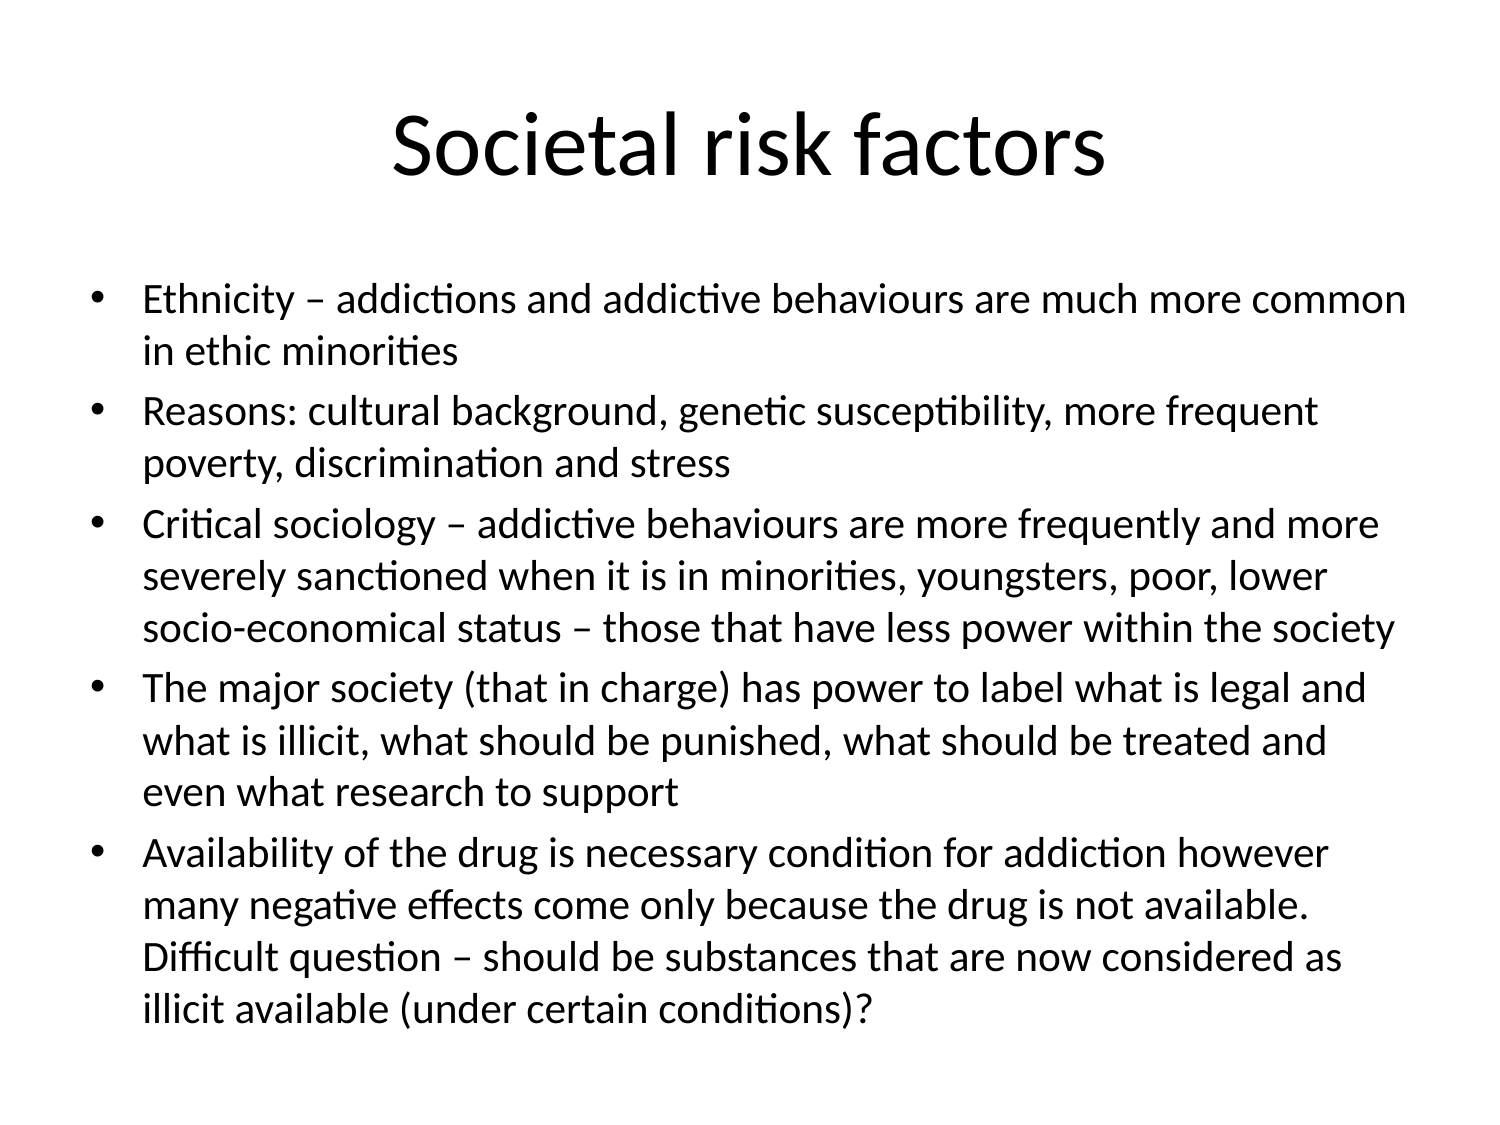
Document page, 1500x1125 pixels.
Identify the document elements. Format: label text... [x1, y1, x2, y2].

title Societal risk factors [75, 45, 1425, 233]
list Ethnicity – addictions and addictive behaviours are much more common in ethic minorities Reasons: cultural background, genetic susceptibility, more frequent poverty, discrimination and stress Critical sociology – addictive behaviours are more frequently and more severely sanctioned when it is in minorities, youngsters, poor, lower socio-economical status – those that have less power within the society The major society (that in charge) has power to label what is legal and what is illicit, what should be punished, what should be treated and even what research to support Availability of the drug is necessary condition for addiction however many negative effects come only because the drug is not available. Difficult question – should be substances that are now considered as illicit available (under certain conditions)? [75, 262, 1425, 1059]
